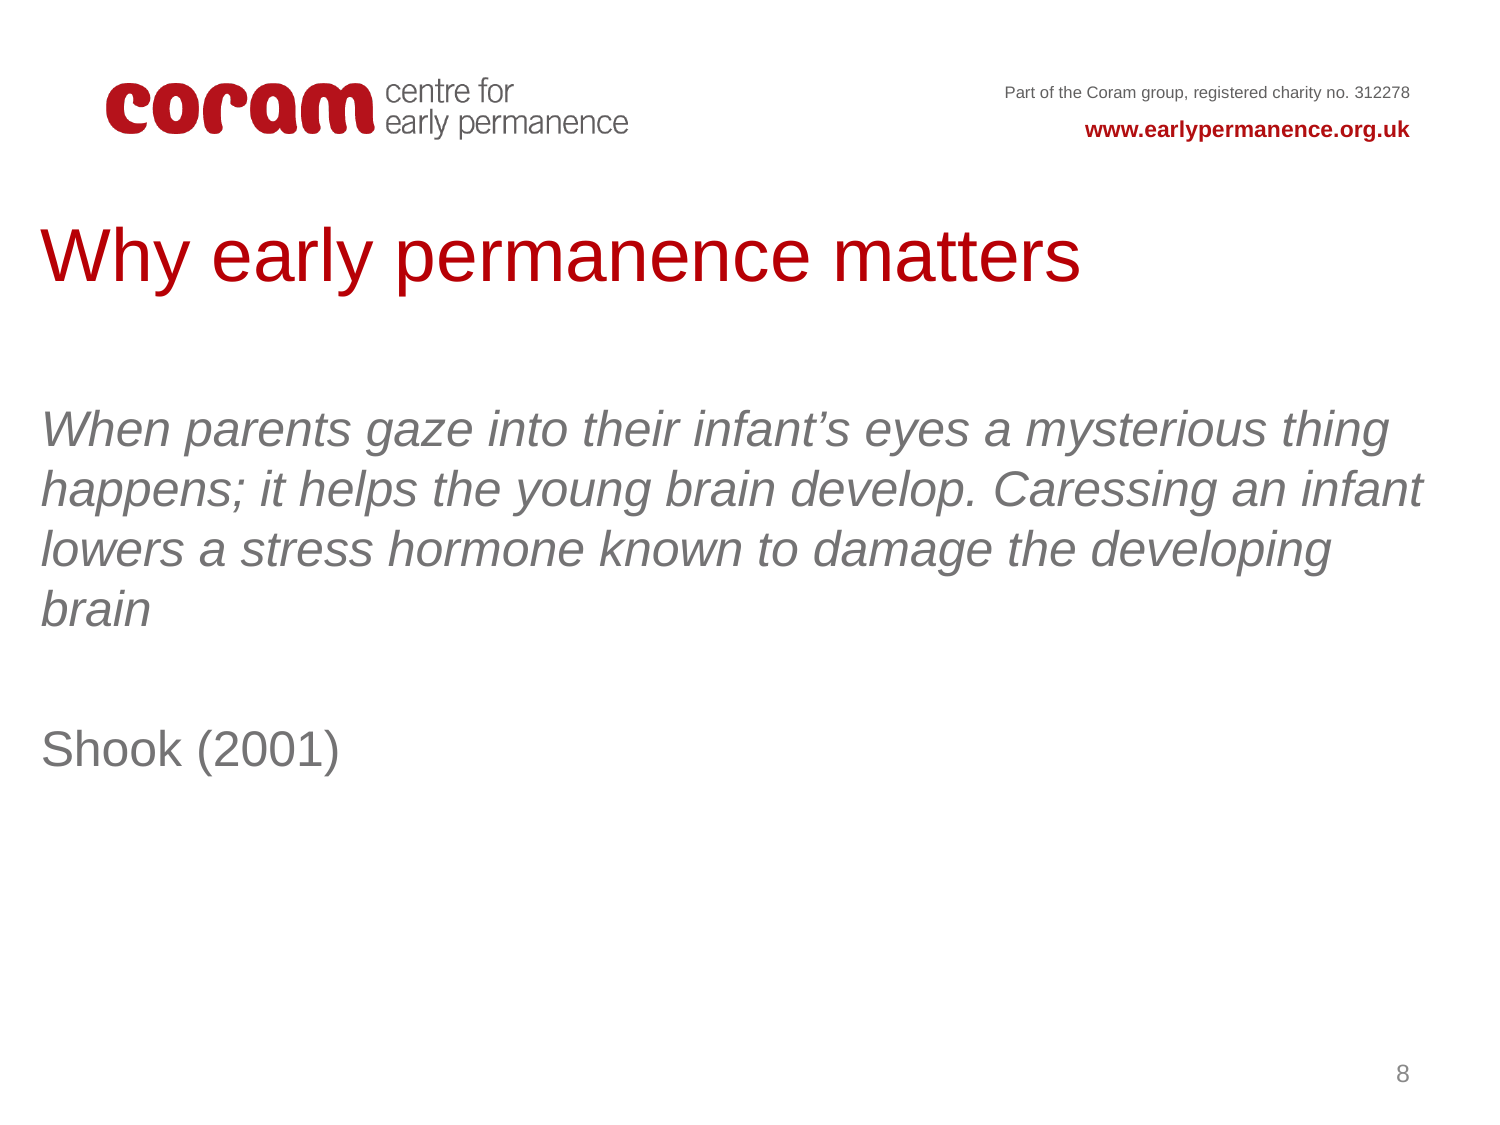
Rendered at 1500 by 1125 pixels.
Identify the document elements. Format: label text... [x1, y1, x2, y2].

picture [101, 73, 634, 142]
slide_number 8 [1250, 1042, 1425, 1103]
text_box Why early permanence matters When parents gaze into their infant’s eyes a mysterious thing happens; it helps the young brain develop. Caressing an infant lowers a stress hormone known to damage the developing brain Shook (2001) [26, 199, 1457, 1021]
